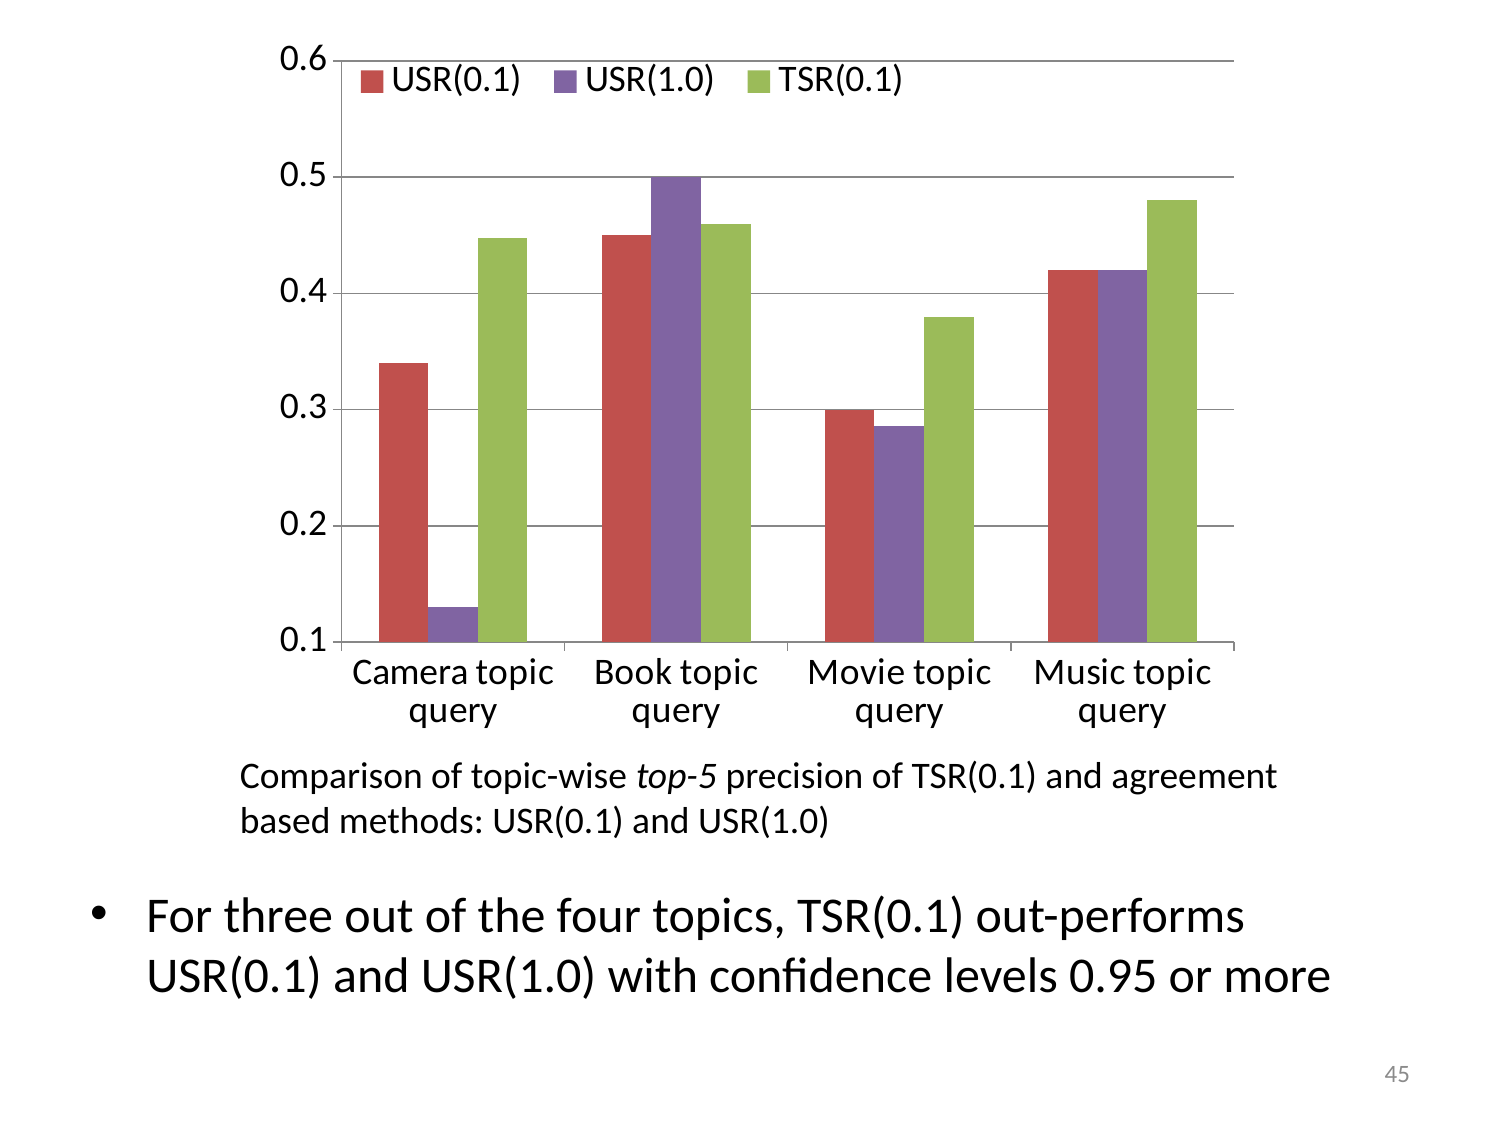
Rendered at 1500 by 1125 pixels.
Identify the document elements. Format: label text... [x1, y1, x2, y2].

list For three out of the four topics, TSR(0.1) out-performs USR(0.1) and USR(1.0) with confidence levels 0.95 or more [75, 875, 1425, 1100]
chart [249, 24, 1263, 738]
text_box Comparison of topic-wise top-5 precision of TSR(0.1) and agreement based methods: USR(0.1) and USR(1.0) [225, 743, 1325, 849]
